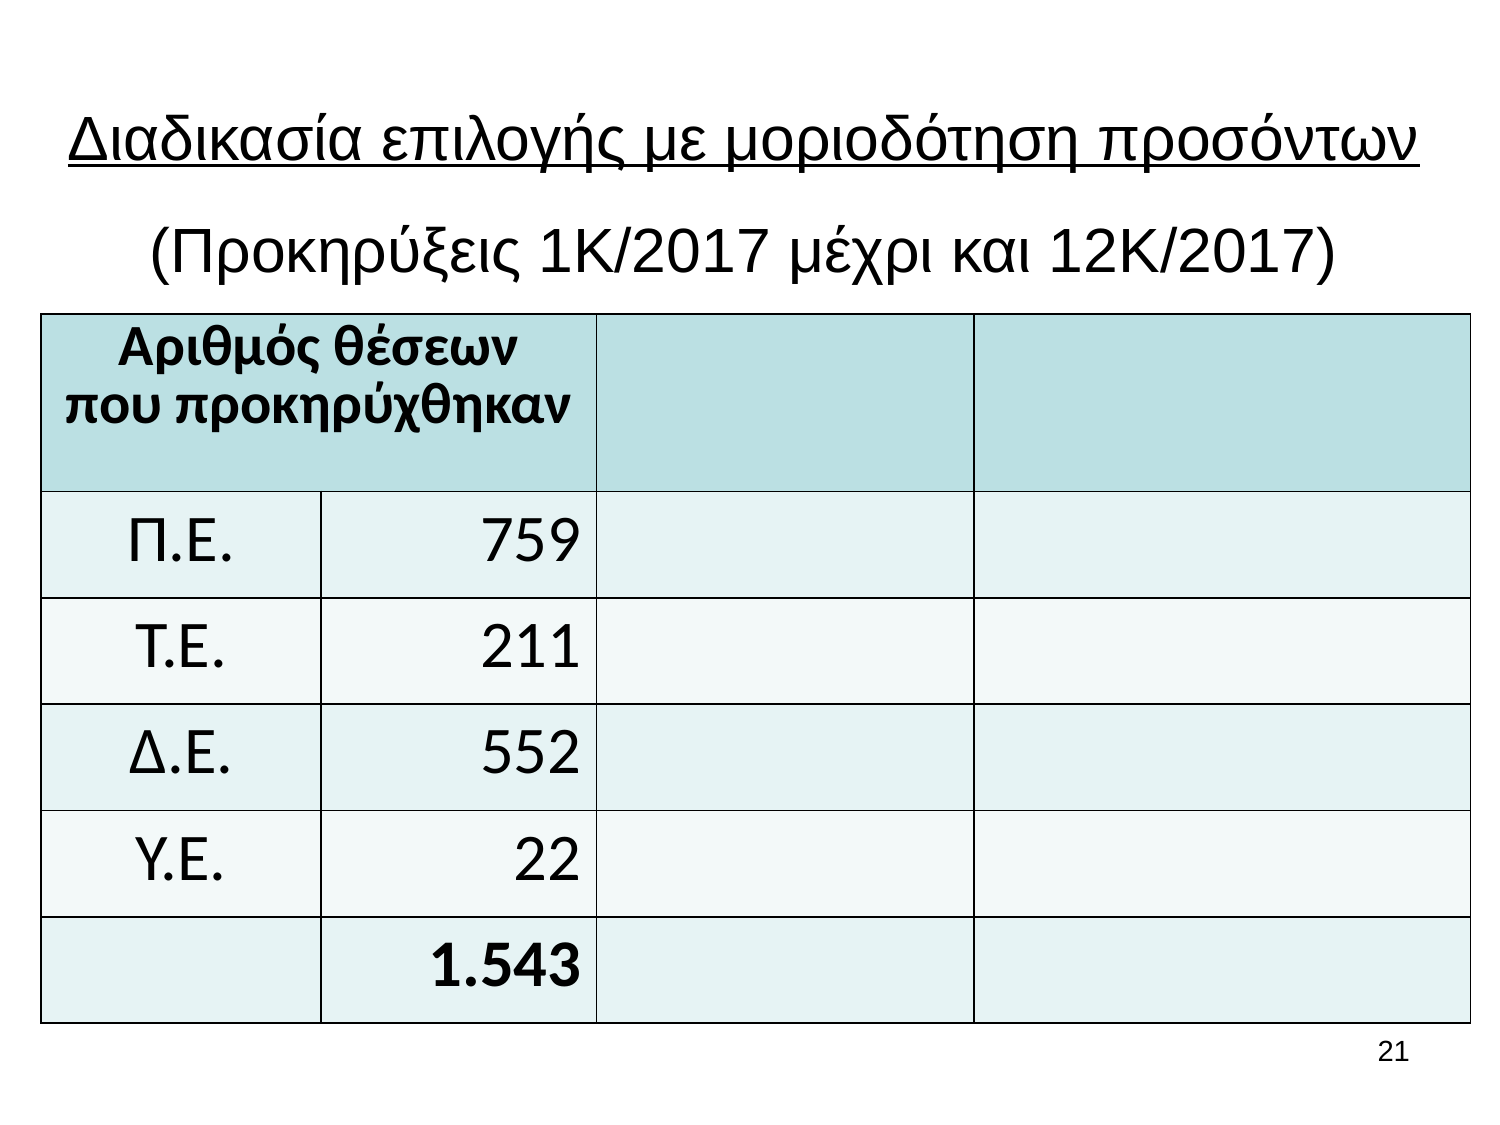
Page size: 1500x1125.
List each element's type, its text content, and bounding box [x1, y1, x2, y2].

table_cell [597, 492, 973, 597]
table_cell Π.Ε. [42, 492, 320, 597]
slide_number 21 [1074, 1024, 1425, 1103]
table_header [975, 315, 1470, 491]
table_cell Υ.Ε. [42, 811, 320, 916]
table_cell 211 [322, 599, 596, 703]
table_cell [42, 918, 320, 1022]
table_cell 22 [322, 811, 596, 916]
table_cell [597, 599, 973, 703]
table_cell 1.543 [322, 918, 596, 1022]
table_cell 552 [322, 705, 596, 810]
table_cell [975, 492, 1470, 597]
table_cell [975, 811, 1470, 916]
table_cell [975, 705, 1470, 810]
table_header Αριθμός θέσεων που προκηρύχθηκαν [42, 315, 596, 491]
table_cell Τ.Ε. [42, 599, 320, 703]
table_cell [975, 918, 1470, 1022]
title Διαδικασία επιλογής με μοριοδότηση προσόντων (Προκηρύξεις 1Κ/2017 μέχρι και 12Κ/2017) [41, 66, 1447, 279]
table_header [597, 315, 973, 491]
table_cell [597, 811, 973, 916]
table_cell [597, 918, 973, 1022]
table_cell [597, 705, 973, 810]
table_cell [975, 599, 1470, 703]
table_cell Δ.Ε. [42, 705, 320, 810]
table_cell 759 [322, 492, 596, 597]
